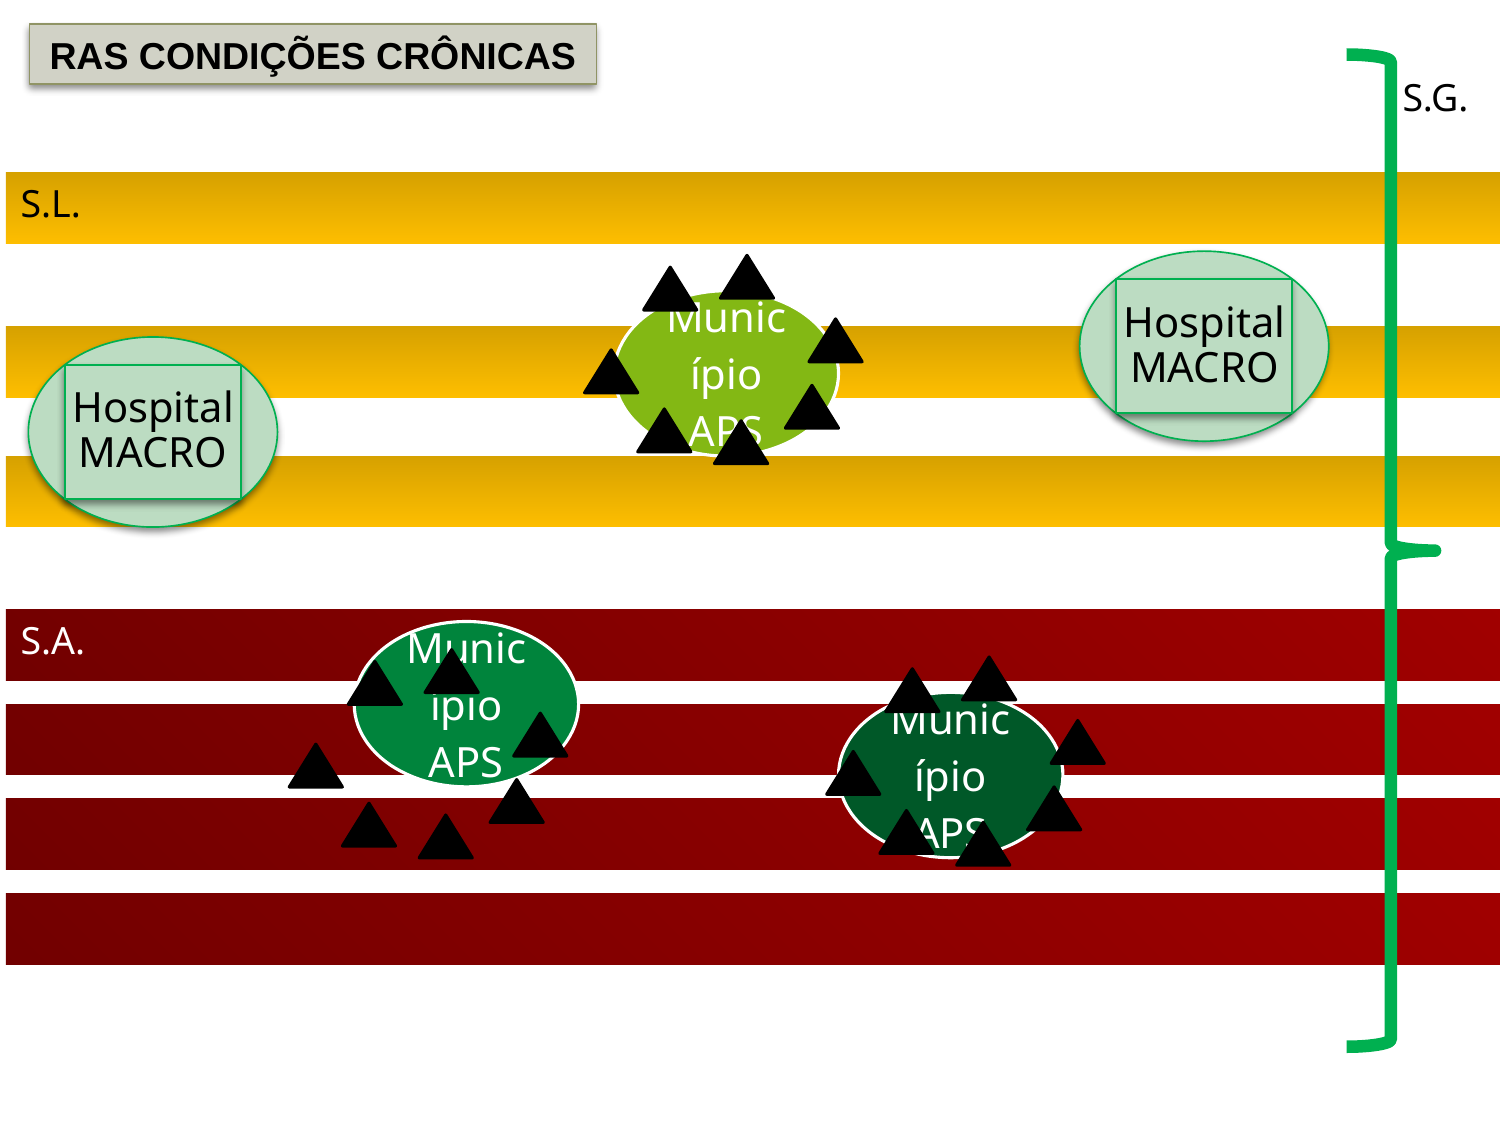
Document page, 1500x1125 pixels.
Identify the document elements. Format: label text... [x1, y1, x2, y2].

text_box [28, 336, 271, 372]
text_box [4, 608, 11, 682]
text_box [4, 171, 271, 245]
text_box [277, 42, 1176, 705]
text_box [1079, 250, 1330, 442]
text_box [1406, 455, 1500, 529]
text_box [1406, 703, 1500, 777]
text_box [1180, 171, 1346, 245]
text_box [1392, 171, 1500, 245]
text_box [4, 455, 11, 529]
text_box [1346, 53, 1392, 443]
text_box [4, 797, 11, 871]
text_box [1392, 325, 1500, 399]
text_box S.L. [5, 172, 102, 233]
text_box [1406, 608, 1500, 682]
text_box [501, 444, 1400, 1107]
text_box [1406, 547, 1436, 554]
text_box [17, 373, 916, 1036]
text_box [4, 325, 271, 399]
text_box [4, 892, 11, 966]
text_box RAS CONDIÇÕES CRÔNICAS [29, 23, 597, 85]
text_box [1333, 325, 1346, 399]
text_box [1406, 797, 1500, 871]
text_box [4, 703, 11, 777]
text_box [1406, 892, 1500, 966]
text_box S.A. [5, 609, 11, 670]
text_box S.G. [1387, 66, 1484, 172]
